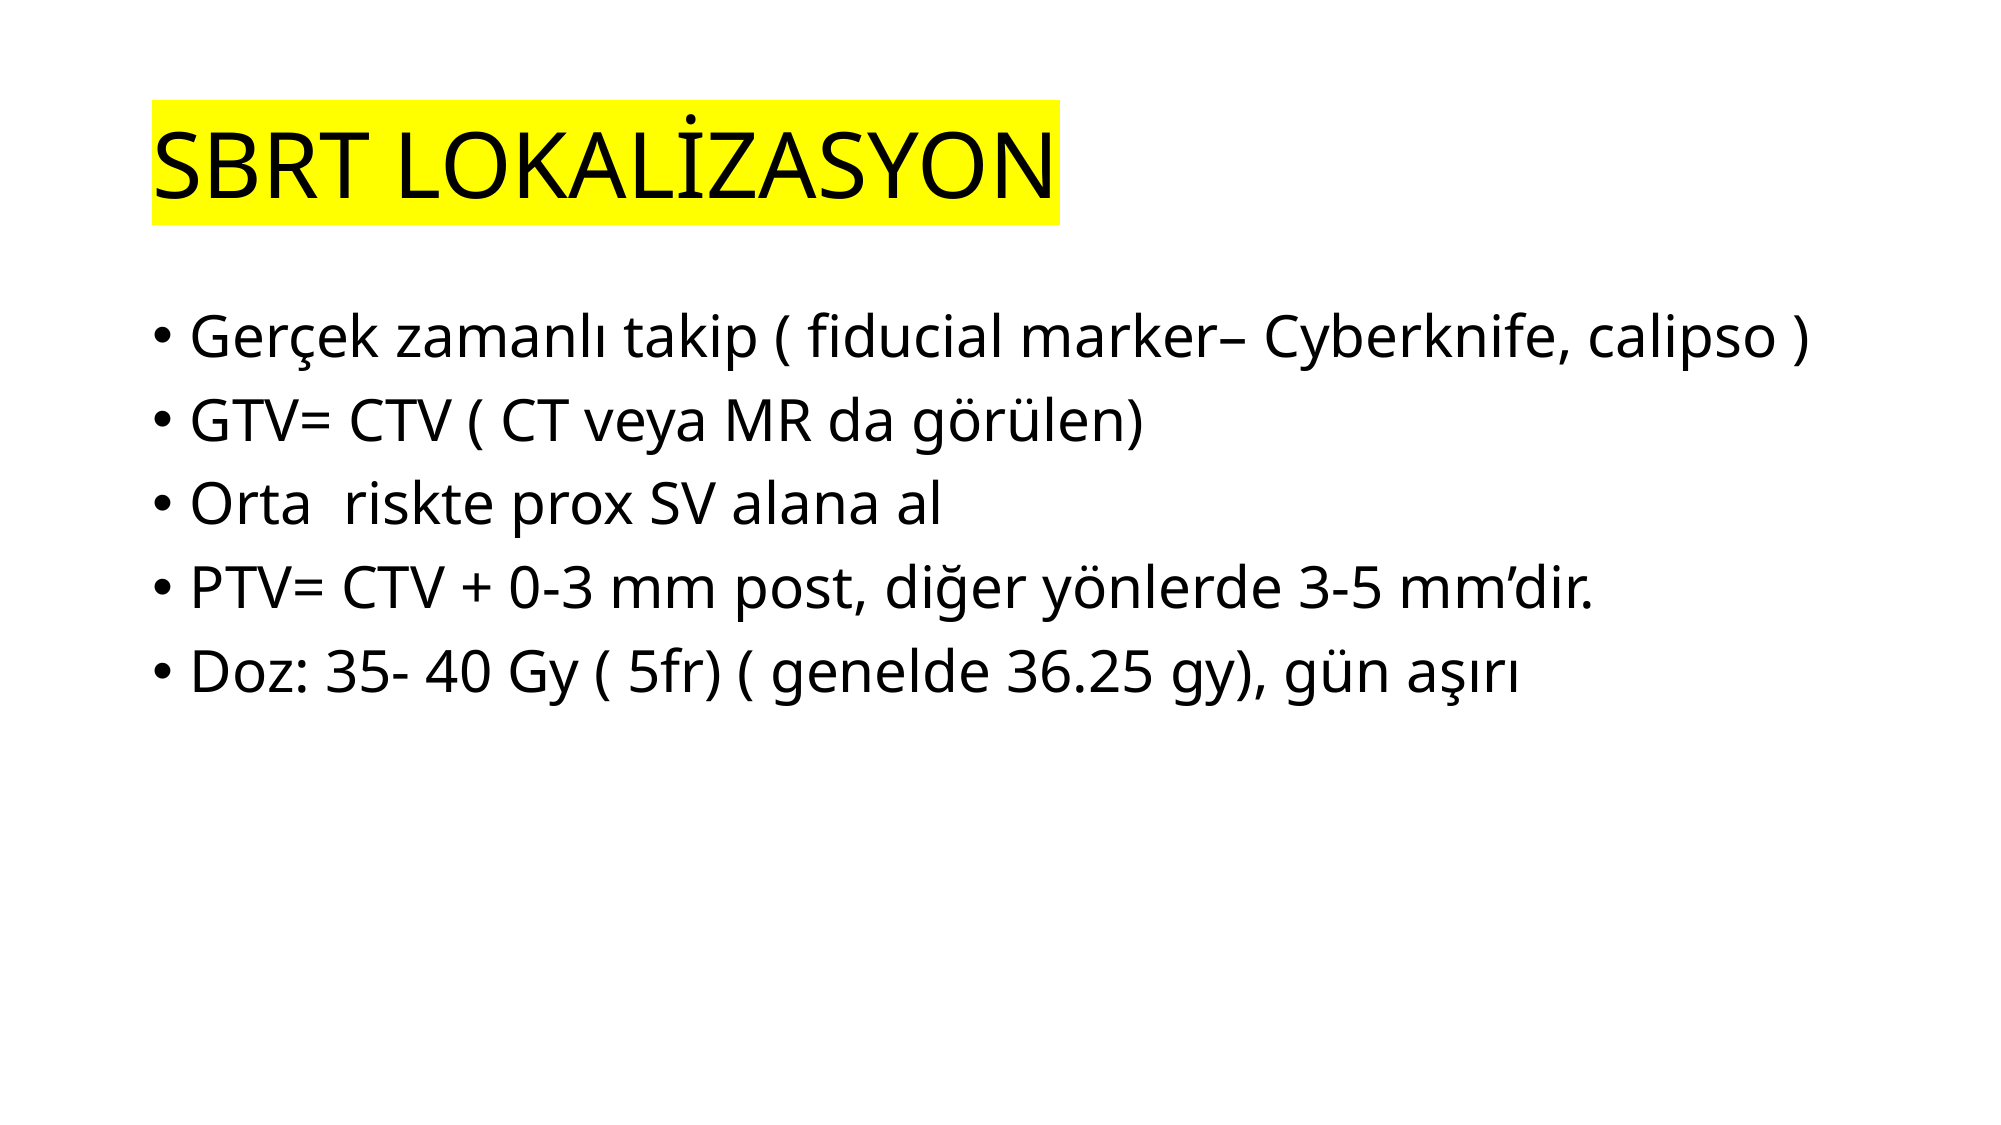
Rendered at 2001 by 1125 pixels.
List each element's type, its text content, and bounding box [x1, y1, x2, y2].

list Gerçek zamanlı takip ( fiducial marker– Cyberknife, calipso ) GTV= CTV ( CT veya MR da görülen) Orta riskte prox SV alana al PTV= CTV + 0-3 mm post, diğer yönlerde 3-5 mm’dir. Doz: 35- 40 Gy ( 5fr) ( genelde 36.25 gy), gün aşırı [137, 299, 1863, 1014]
title SBRT LOKALİZASYON [137, 59, 1863, 278]
